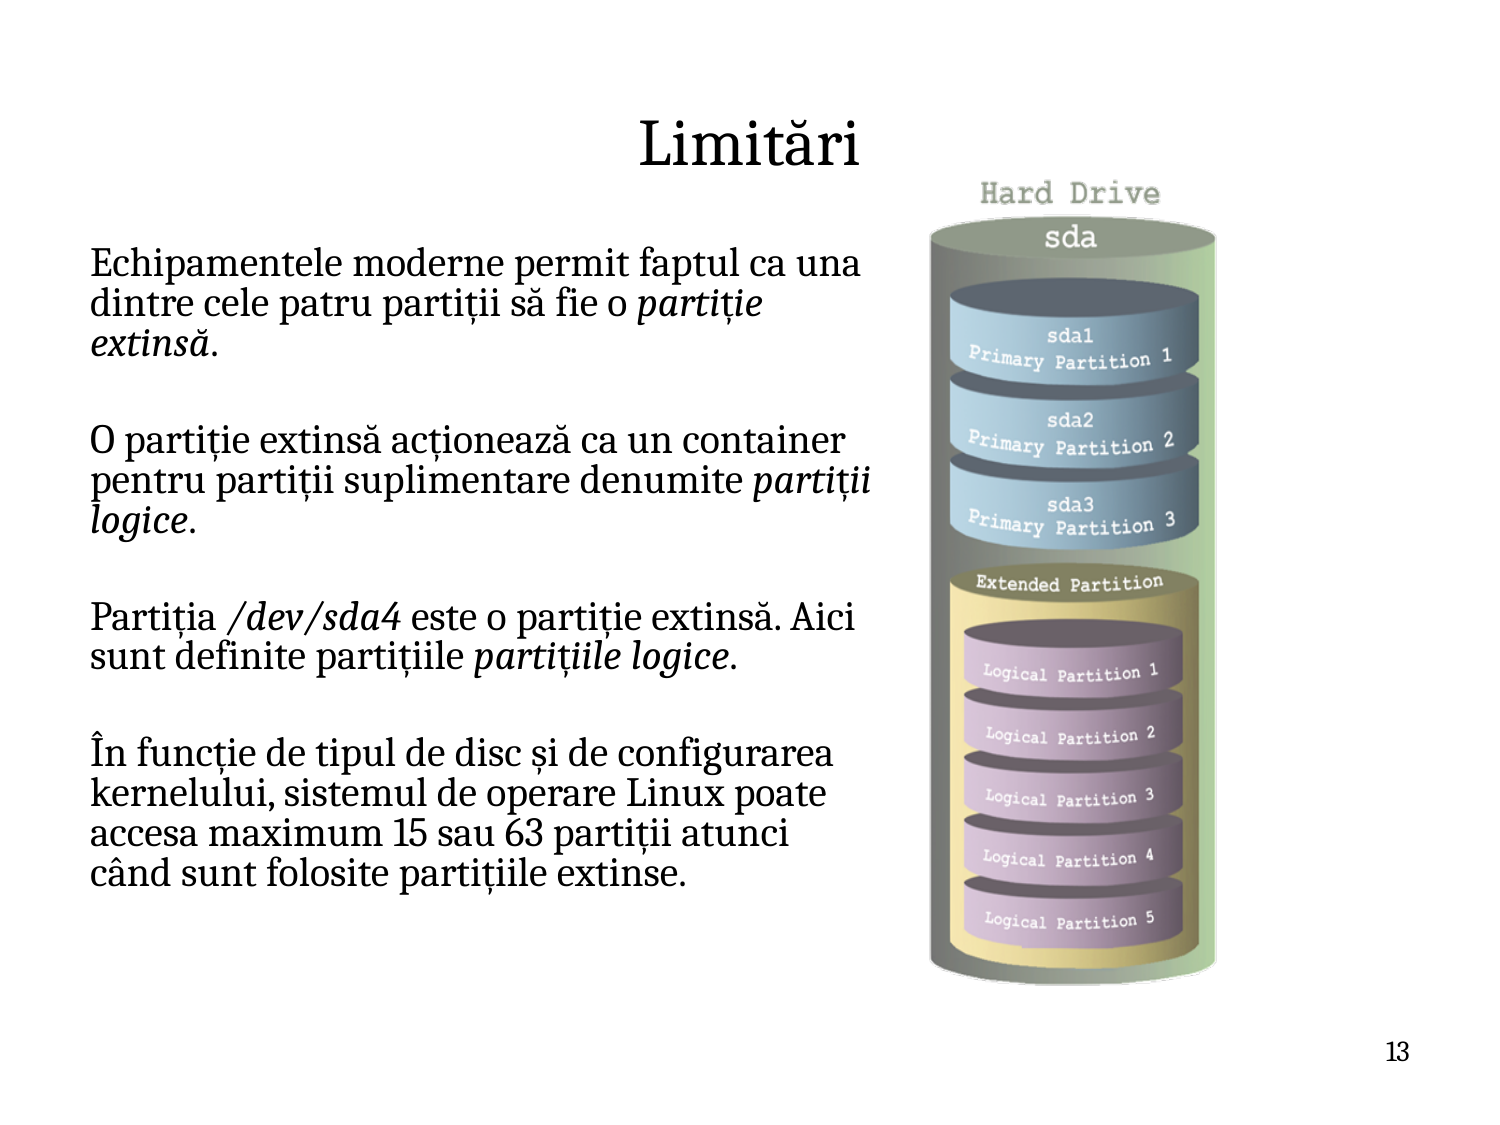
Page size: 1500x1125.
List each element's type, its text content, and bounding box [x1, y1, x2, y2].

picture [621, 137, 1500, 1038]
title Limitări [75, 45, 1425, 233]
list Echipamentele moderne permit faptul ca una dintre cele patru partiții să fie o partiție extinsă. O partiție extinsă acționează ca un container pentru partiții suplimentare denumite partiții logice. Partiția /dev/sda4 este o partiție extinsă. Aici sunt definite partițiile partițiile logice. În funcție de tipul de disc și de configurarea kernelului, sistemul de operare Linux poate accesa maximum 15 sau 63 partiții atunci când sunt folosite partițiile extinse. [75, 237, 888, 1050]
slide_number 13 [1074, 1047, 1425, 1103]
